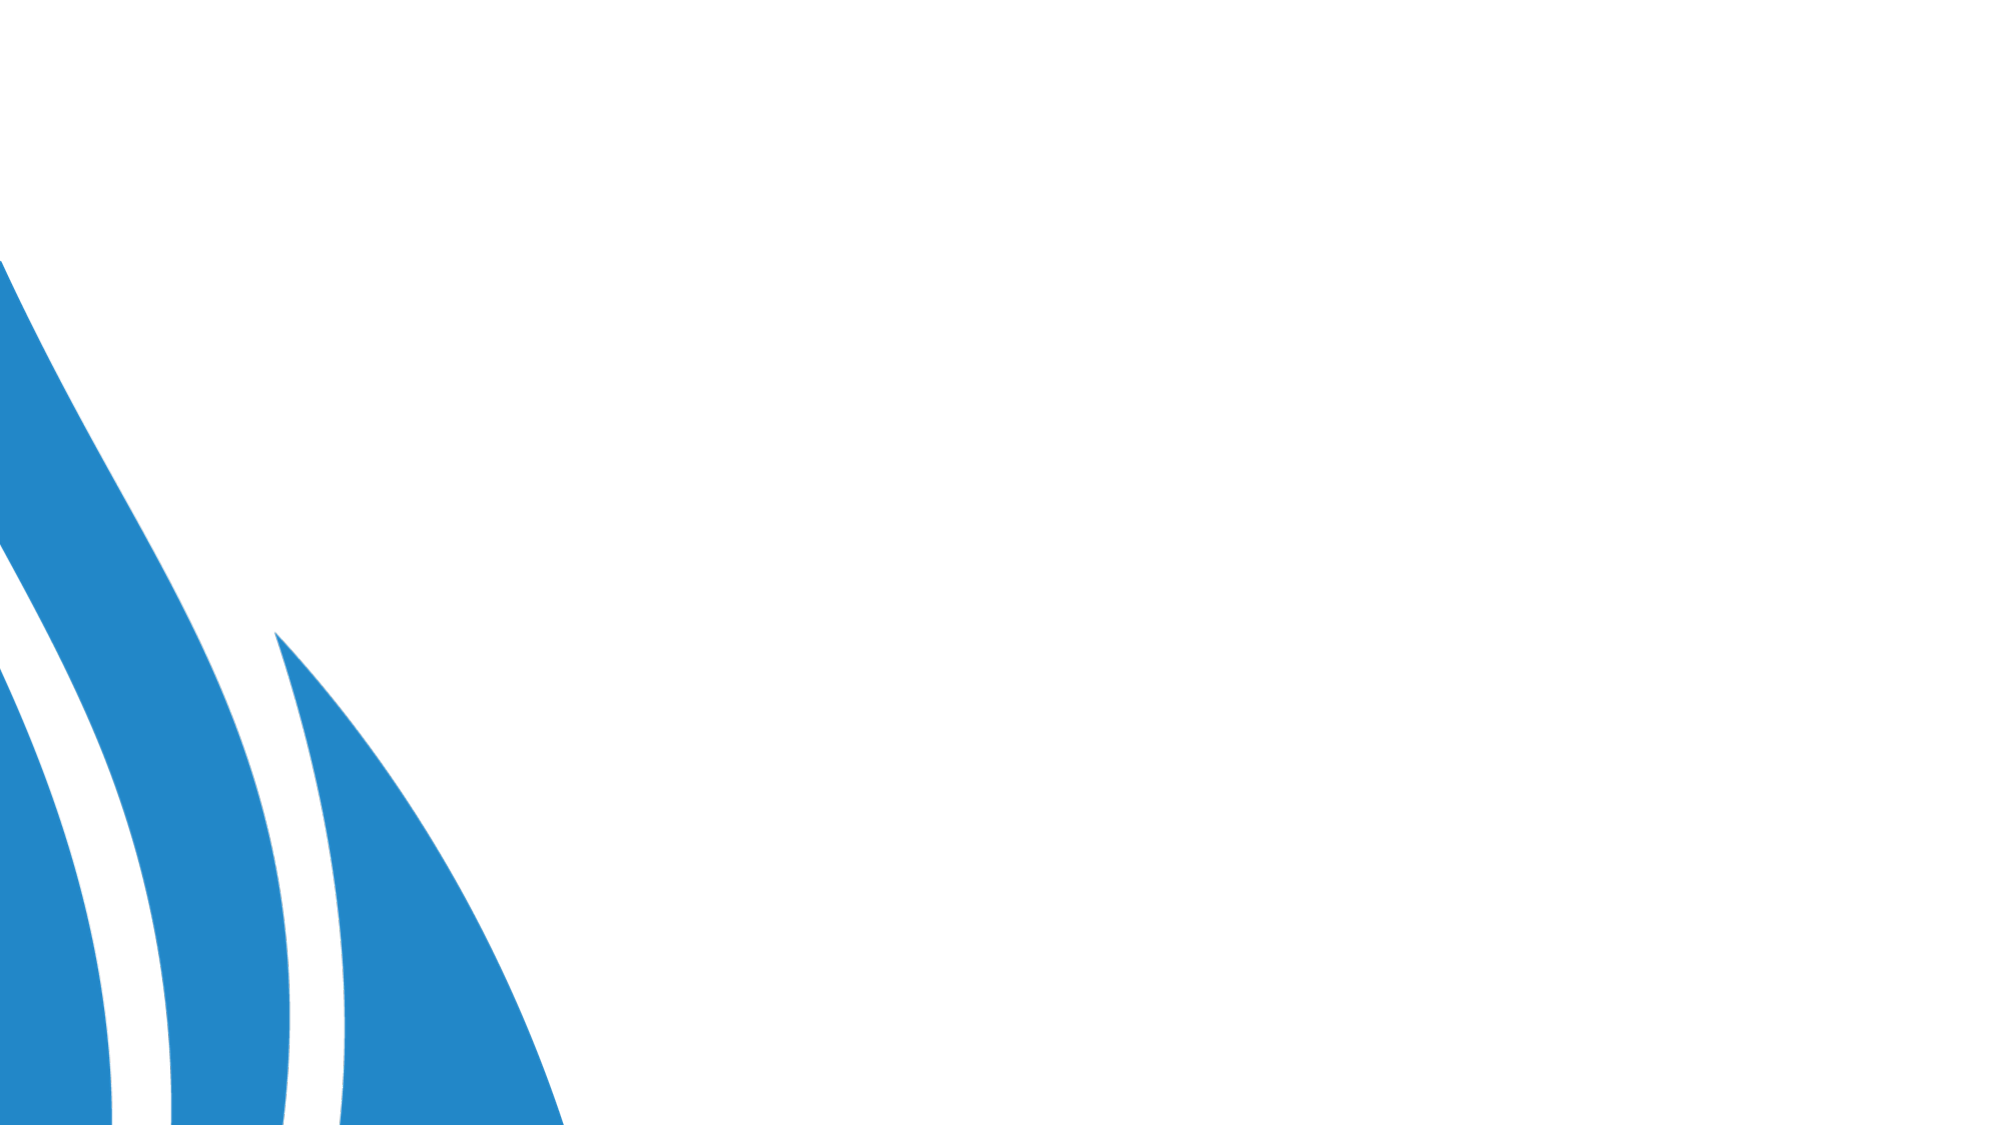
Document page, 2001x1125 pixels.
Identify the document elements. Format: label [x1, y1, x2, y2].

picture [0, 260, 573, 1125]
